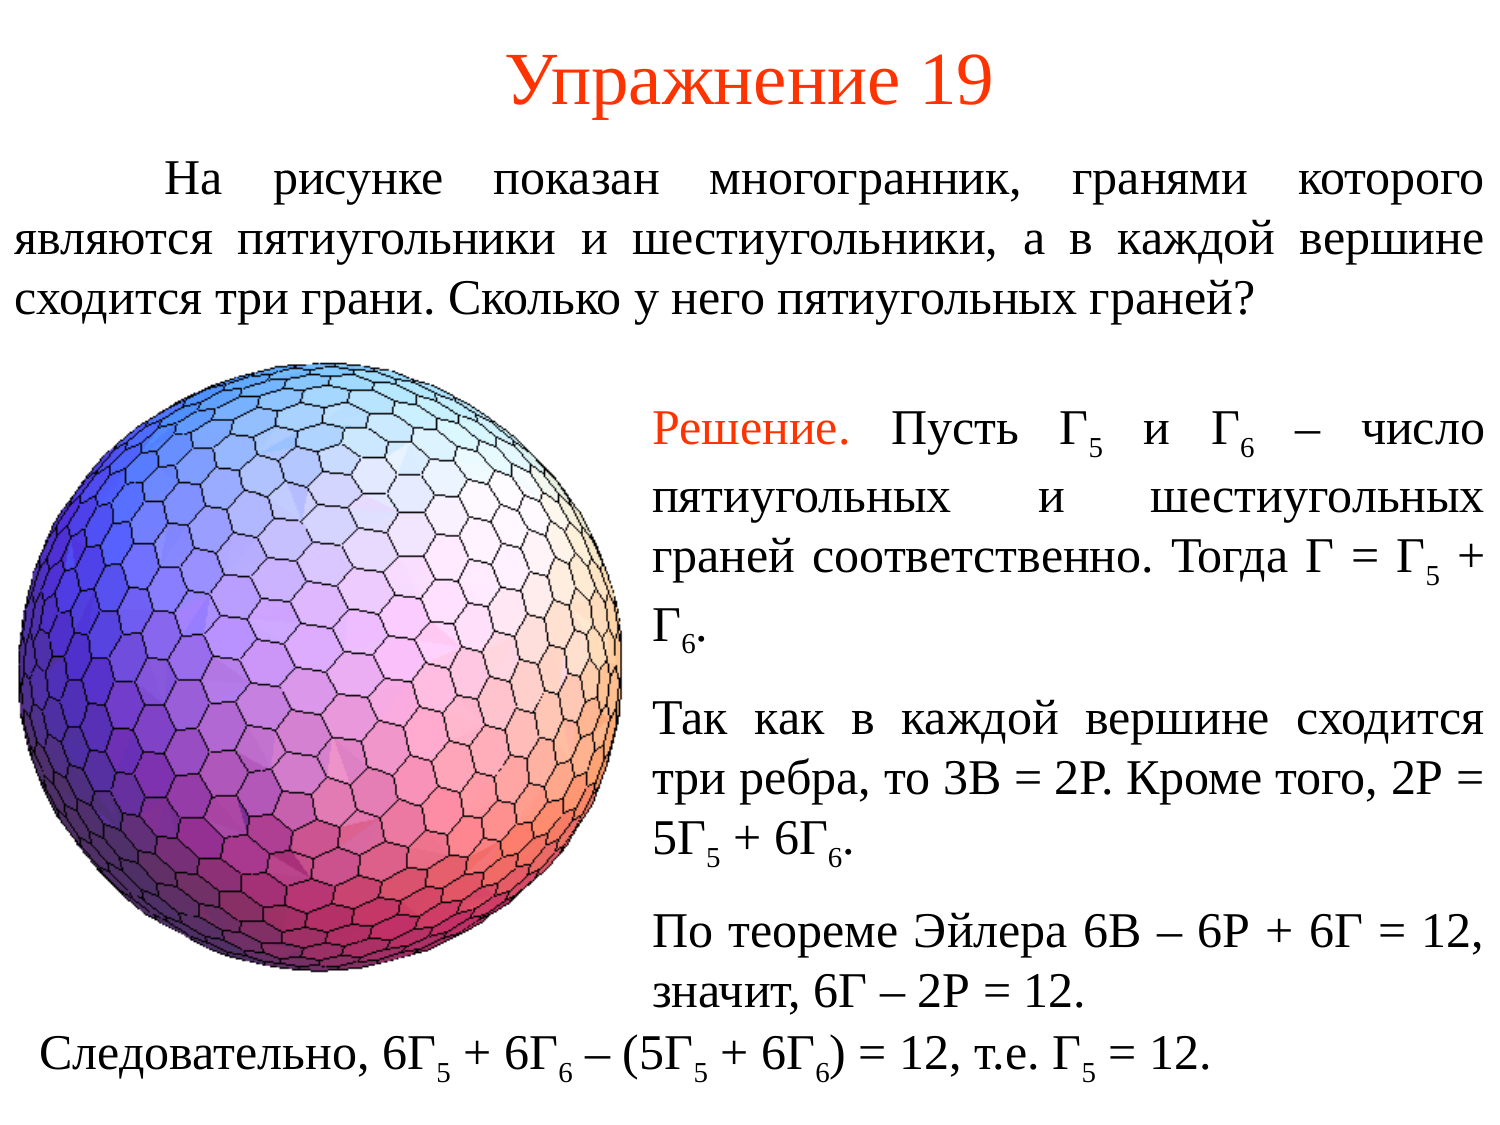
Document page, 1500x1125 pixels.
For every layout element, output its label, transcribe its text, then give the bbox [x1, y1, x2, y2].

title Упражнение 19 [112, 24, 1388, 125]
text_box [24, 387, 1500, 1088]
text_box На рисунке показан многогранник, гранями которого являются пятиугольники и шестиугольники, а в каждой вершине сходится три грани. Сколько у него пятиугольных граней? [0, 137, 1500, 333]
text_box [0, 349, 644, 988]
